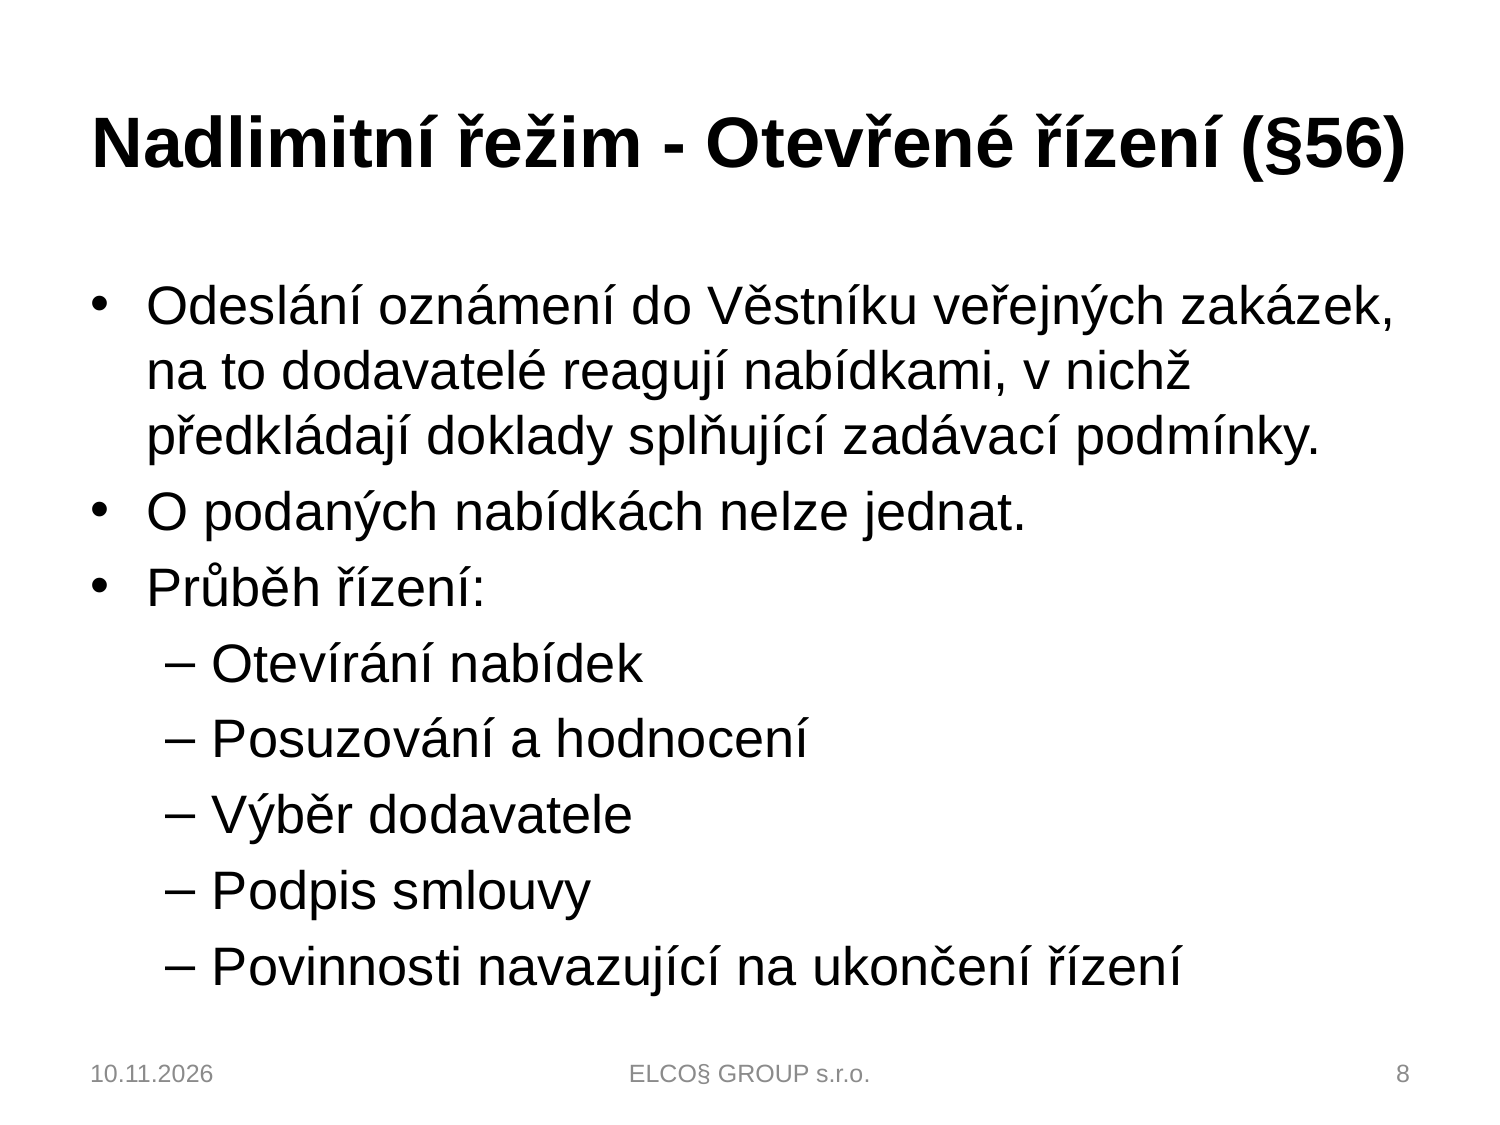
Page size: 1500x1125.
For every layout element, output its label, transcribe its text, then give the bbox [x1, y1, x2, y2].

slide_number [75, 1042, 425, 1103]
list Odeslání oznámení do Věstníku veřejných zakázek, na to dodavatelé reagují nabídkami, v nichž předkládají doklady splňující zadávací podmínky. O podaných nabídkách nelze jednat. Průběh řízení: Otevírání nabídek Posuzování a hodnocení Výběr dodavatele Podpis smlouvy Povinnosti navazující na ukončení řízení [75, 262, 1425, 1005]
footer ELCO§ GROUP s.r.o. [512, 1042, 988, 1103]
title Nadlimitní řežim - Otevřené řízení (§56) [75, 45, 1425, 233]
slide_number 8 [1074, 1042, 1425, 1103]
